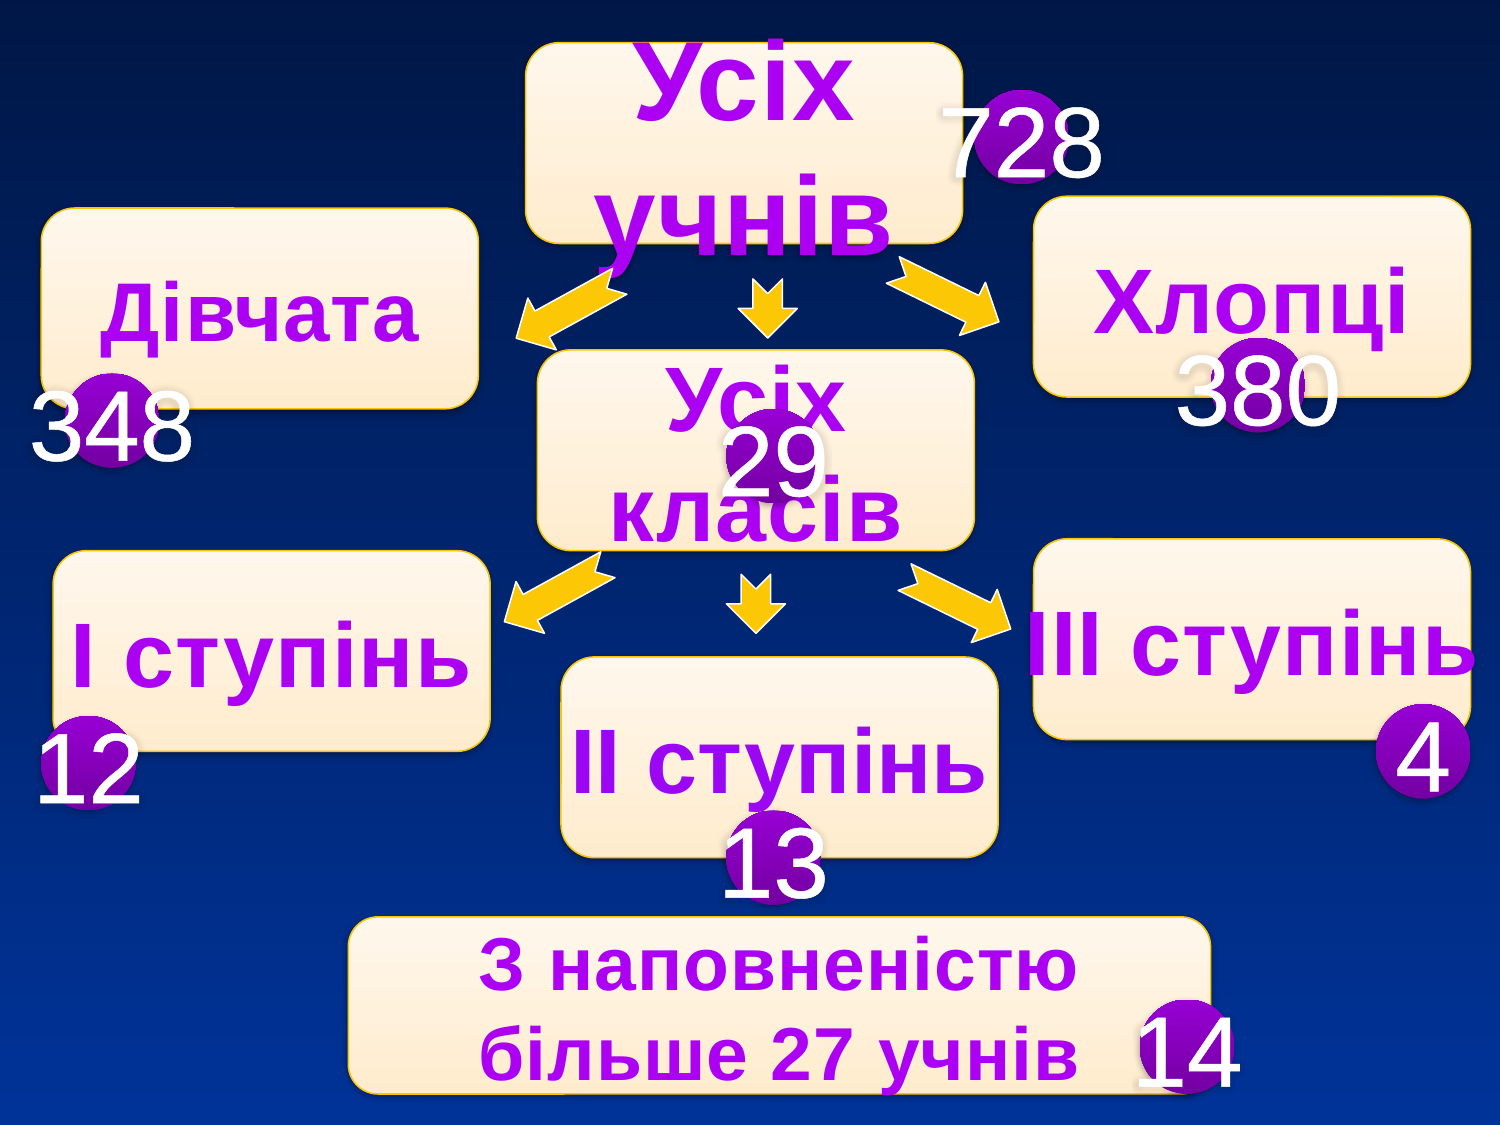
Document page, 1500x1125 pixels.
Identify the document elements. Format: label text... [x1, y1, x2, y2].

text_box [726, 574, 786, 634]
text_box 728 [974, 89, 1069, 185]
text_box І ступінь [52, 549, 491, 753]
text_box ІІ ступінь [560, 656, 999, 859]
text_box 29 [726, 408, 821, 504]
text_box Усіх класів [536, 349, 976, 552]
text_box Усіх учнів [524, 41, 964, 245]
text_box 380 [1210, 338, 1306, 433]
text_box [504, 551, 616, 634]
text_box [516, 268, 627, 350]
text_box Хлопці [1032, 195, 1472, 398]
text_box 13 [726, 810, 821, 905]
text_box З наповненістю більше 27 учнів [347, 916, 1212, 1095]
text_box [886, 256, 999, 336]
text_box [898, 563, 1011, 643]
text_box Дівчата [40, 207, 480, 410]
text_box 12 [41, 715, 136, 811]
text_box ІІІ ступінь [1032, 537, 1472, 741]
text_box 348 [64, 373, 160, 468]
text_box 4 [1375, 704, 1471, 799]
text_box [738, 278, 798, 338]
text_box 14 [1139, 999, 1235, 1094]
